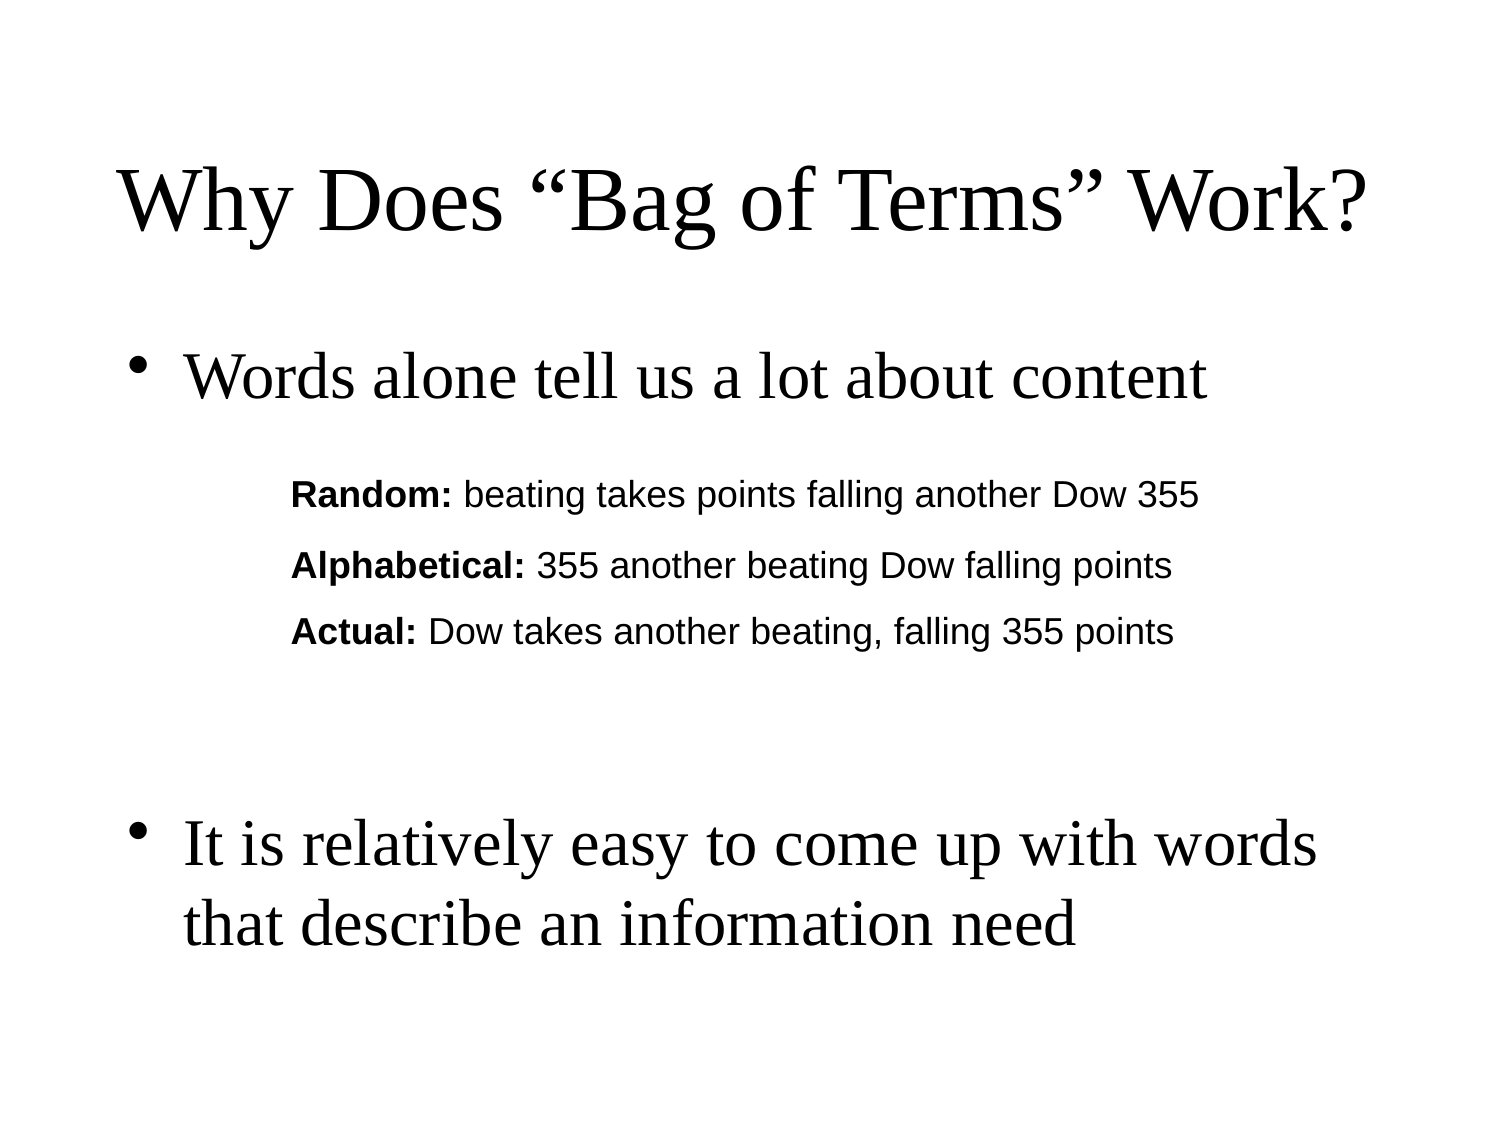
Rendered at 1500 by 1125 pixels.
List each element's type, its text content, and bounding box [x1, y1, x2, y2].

text_box Alphabetical: 355 another beating Dow falling points [275, 533, 1188, 593]
text_box Actual: Dow takes another beating, falling 355 points [275, 599, 1190, 660]
text_box Random: beating takes points falling another Dow 355 [275, 462, 1215, 523]
list Words alone tell us a lot about content It is relatively easy to come up with words that describe an information need [112, 324, 1388, 1000]
title Why Does “Bag of Terms” Work? [62, 99, 1425, 288]
